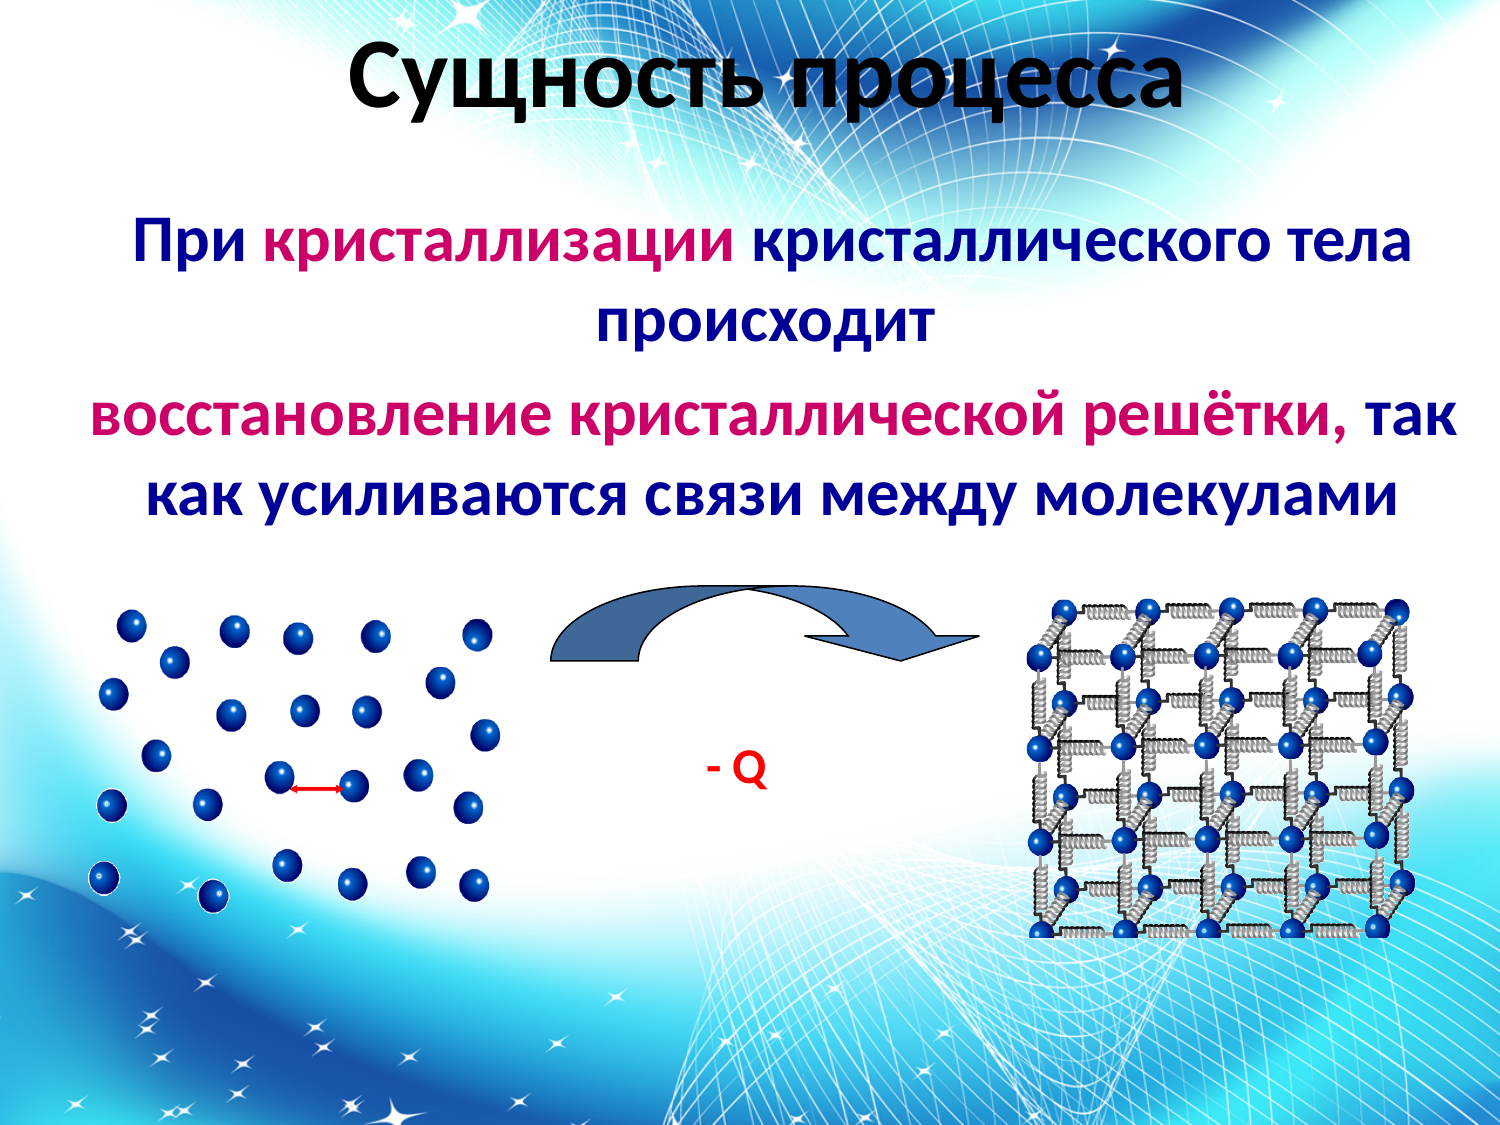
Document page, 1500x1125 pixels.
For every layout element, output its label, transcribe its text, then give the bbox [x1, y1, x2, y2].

text_box - Q [691, 726, 829, 802]
list При кристаллизации кристаллического тела происходит восстановление кристаллической решётки, так как усиливаются связи между молекулами [46, 187, 1500, 826]
picture [0, 0, 1500, 1125]
text_box [550, 585, 980, 661]
title Сущность процесса [35, 0, 1500, 188]
